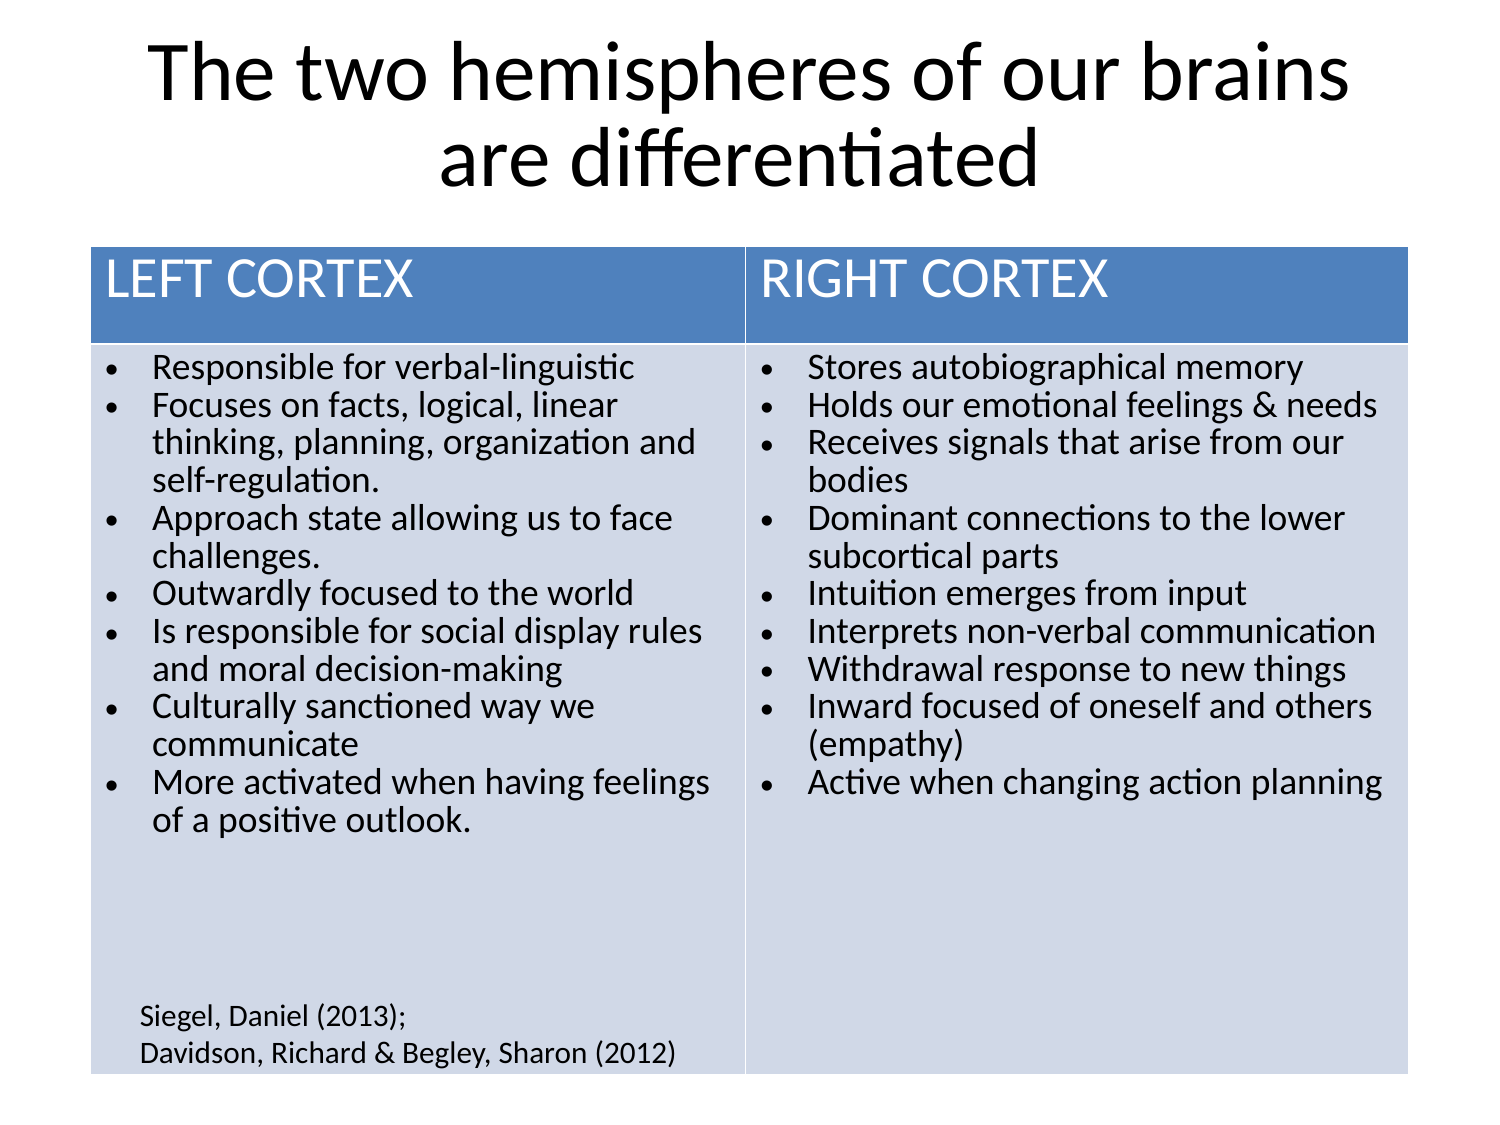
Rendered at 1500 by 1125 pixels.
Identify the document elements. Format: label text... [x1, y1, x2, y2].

table_header RIGHT CORTEX [746, 247, 1408, 343]
title The two hemispheres of our brains are differentiated [75, 28, 1425, 216]
text_box Siegel, Daniel (2013); Davidson, Richard & Begley, Sharon (2012) [124, 987, 1500, 1078]
table_cell Stores autobiographical memory Holds our emotional feelings & needs Receives signals that arise from our bodies Dominant connections to the lower subcortical parts Intuition emerges from input Interprets non-verbal communication Withdrawal response to new things Inward focused of oneself and others (empathy) Active when changing action planning [746, 345, 1408, 987]
table_cell Responsible for verbal-linguistic Focuses on facts, logical, linear thinking, planning, organization and self-regulation. Approach state allowing us to face challenges. Outwardly focused to the world Is responsible for social display rules and moral decision-making Culturally sanctioned way we communicate More activated when having feelings of a positive outlook. [91, 345, 745, 1074]
table_header LEFT CORTEX [91, 247, 745, 343]
